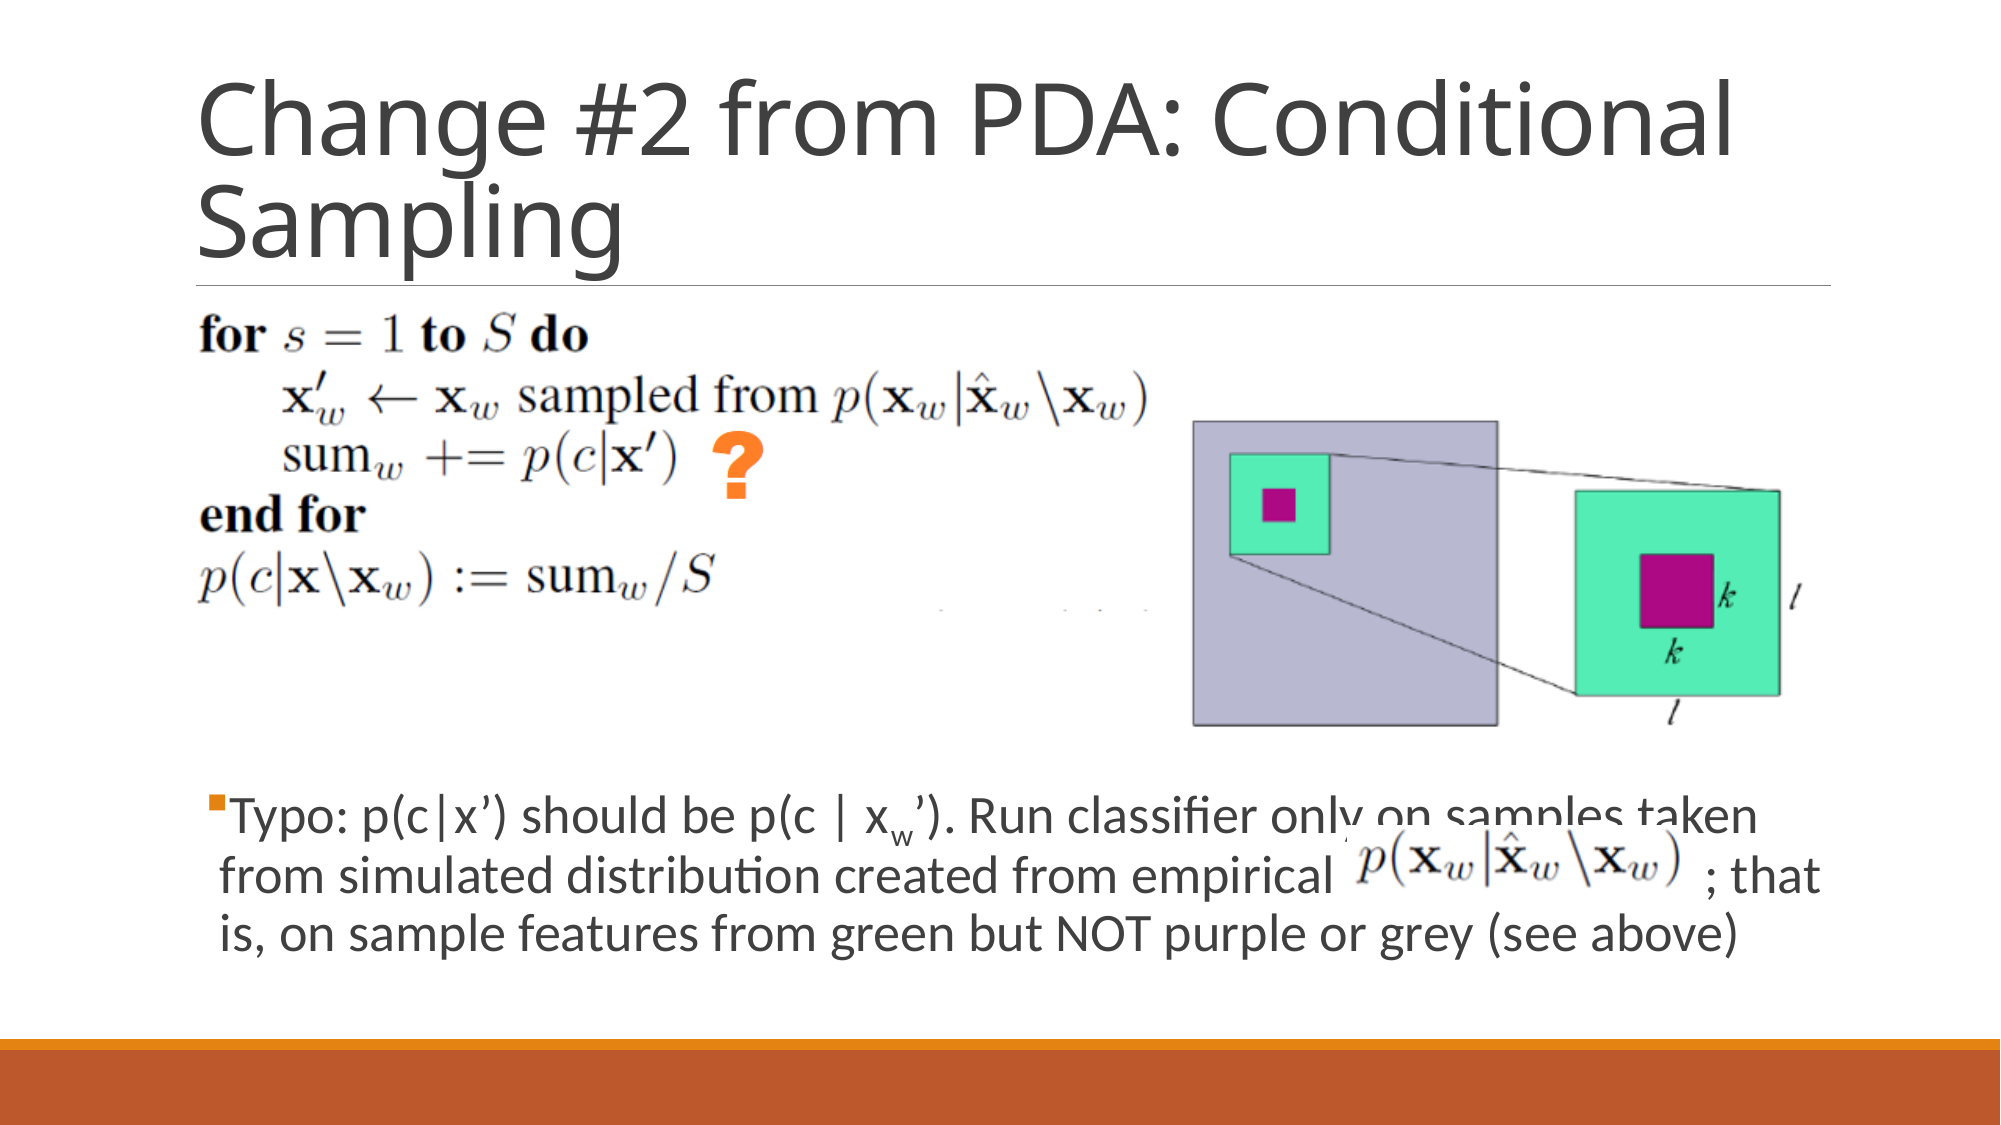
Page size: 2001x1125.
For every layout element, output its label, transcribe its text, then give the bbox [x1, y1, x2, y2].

picture [1347, 824, 1683, 895]
picture [192, 309, 1156, 614]
picture [1185, 407, 1831, 770]
title Change #2 from PDA: Conditional Sampling [180, 47, 1830, 285]
text_box Typo: p(c|x’) should be p(c | xw’). Run classifier only on samples taken from simulated distribution created from empirical ; that is, on sample features from green but NOT purple or grey (see above) [204, 327, 1855, 1036]
list [180, 302, 1830, 1011]
